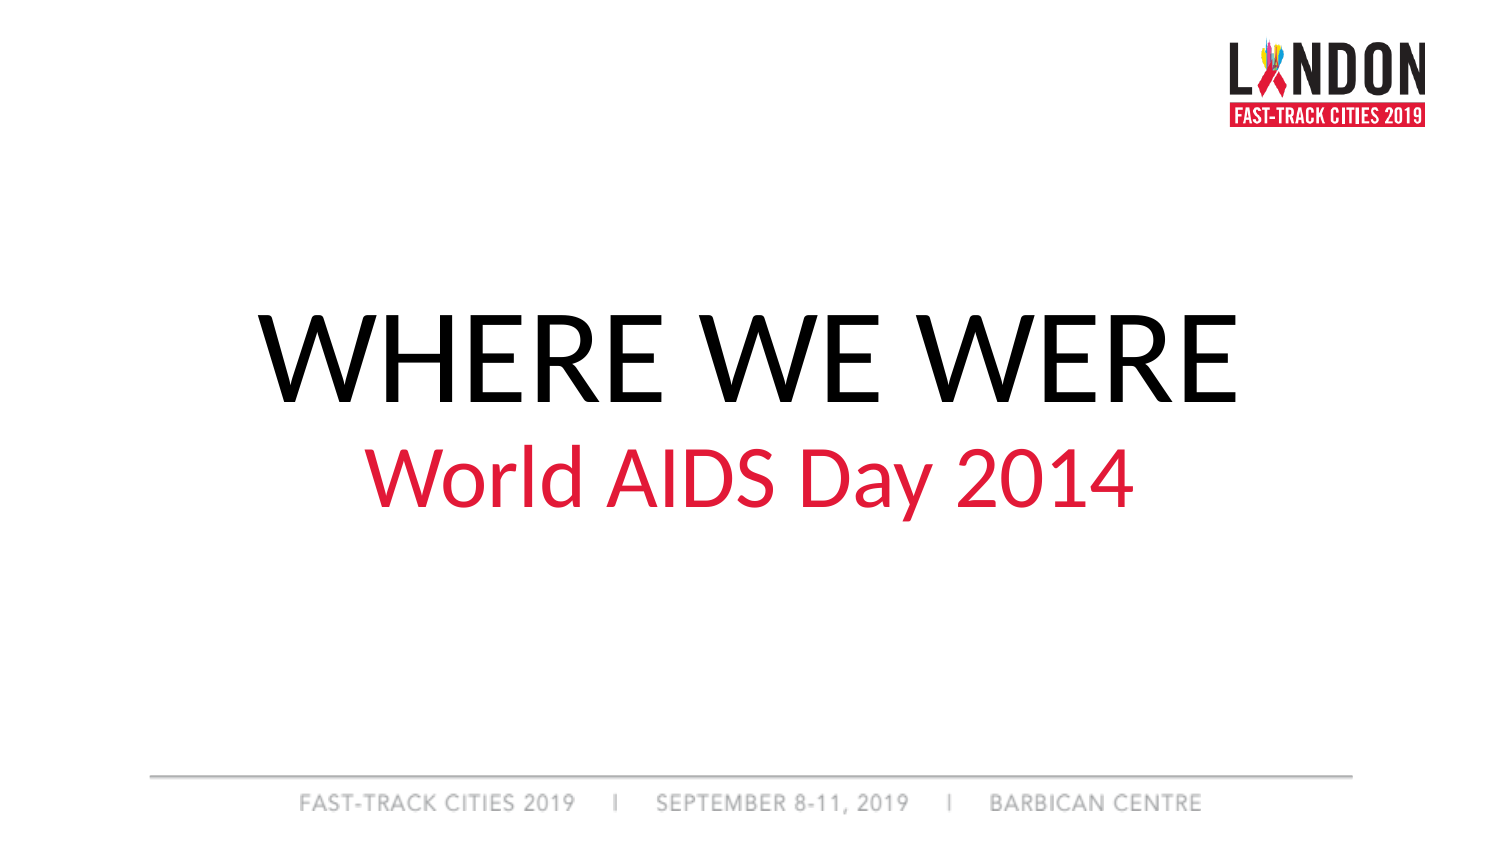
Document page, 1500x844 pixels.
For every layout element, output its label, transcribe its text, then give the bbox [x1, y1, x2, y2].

list WHERE WE WERE World AIDS Day 2014 [75, 297, 1425, 546]
